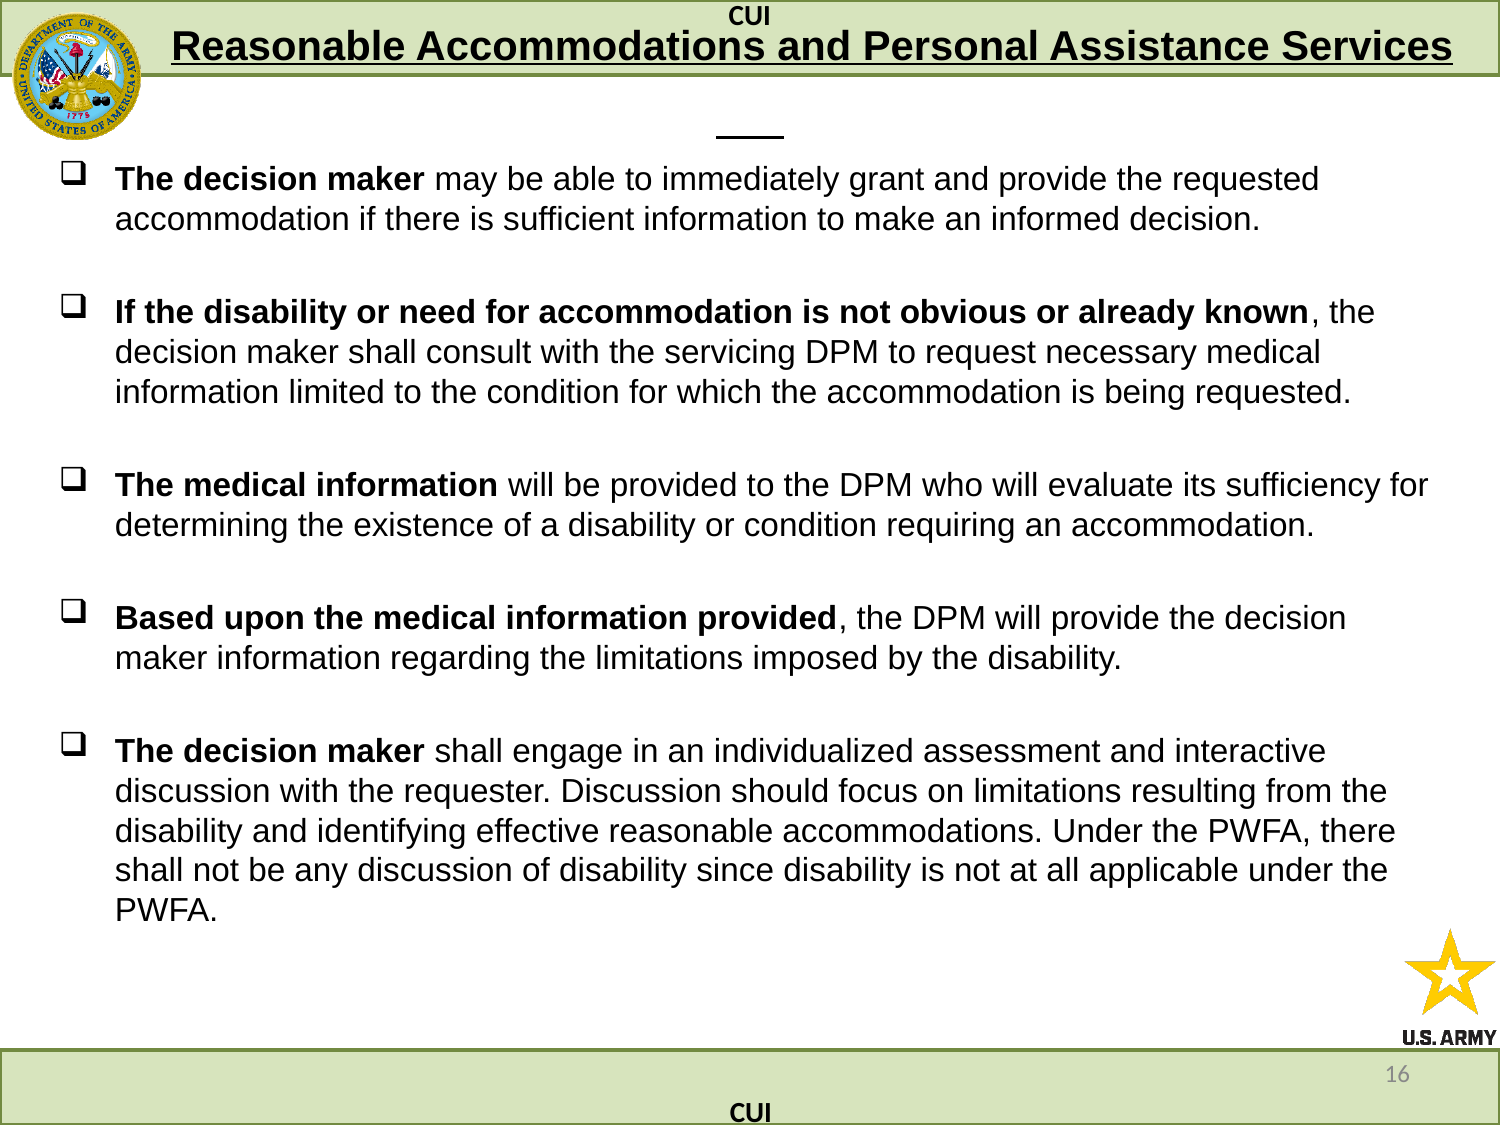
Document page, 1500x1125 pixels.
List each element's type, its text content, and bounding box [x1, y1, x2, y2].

slide_number 16 [1074, 1050, 1425, 1103]
picture [1457, 928, 1497, 1045]
text_box [0, 74, 1500, 150]
title Reasonable Accommodations and Personal Assistance Services [137, 0, 1488, 74]
picture [12, 12, 137, 74]
list The decision maker may be able to immediately grant and provide the requested accommodation if there is sufficient information to make an informed decision. If the disability or need for accommodation is not obvious or already known, the decision maker shall consult with the servicing DPM to request necessary medical information limited to the condition for which the accommodation is being requested. The medical information will be provided to the DPM who will evaluate its sufficiency for determining the existence of a disability or condition requiring an accommodation. Based upon the medical information provided, the DPM will provide the decision maker information regarding the limitations imposed by the disability. The decision maker shall engage in an individualized assessment and interactive discussion with the requester. Discussion should focus on limitations resulting from the disability and identifying effective reasonable accommodations. Under the PWFA, there shall not be any discussion of disability since disability is not at all applicable under the PWFA. [43, 149, 1457, 1050]
